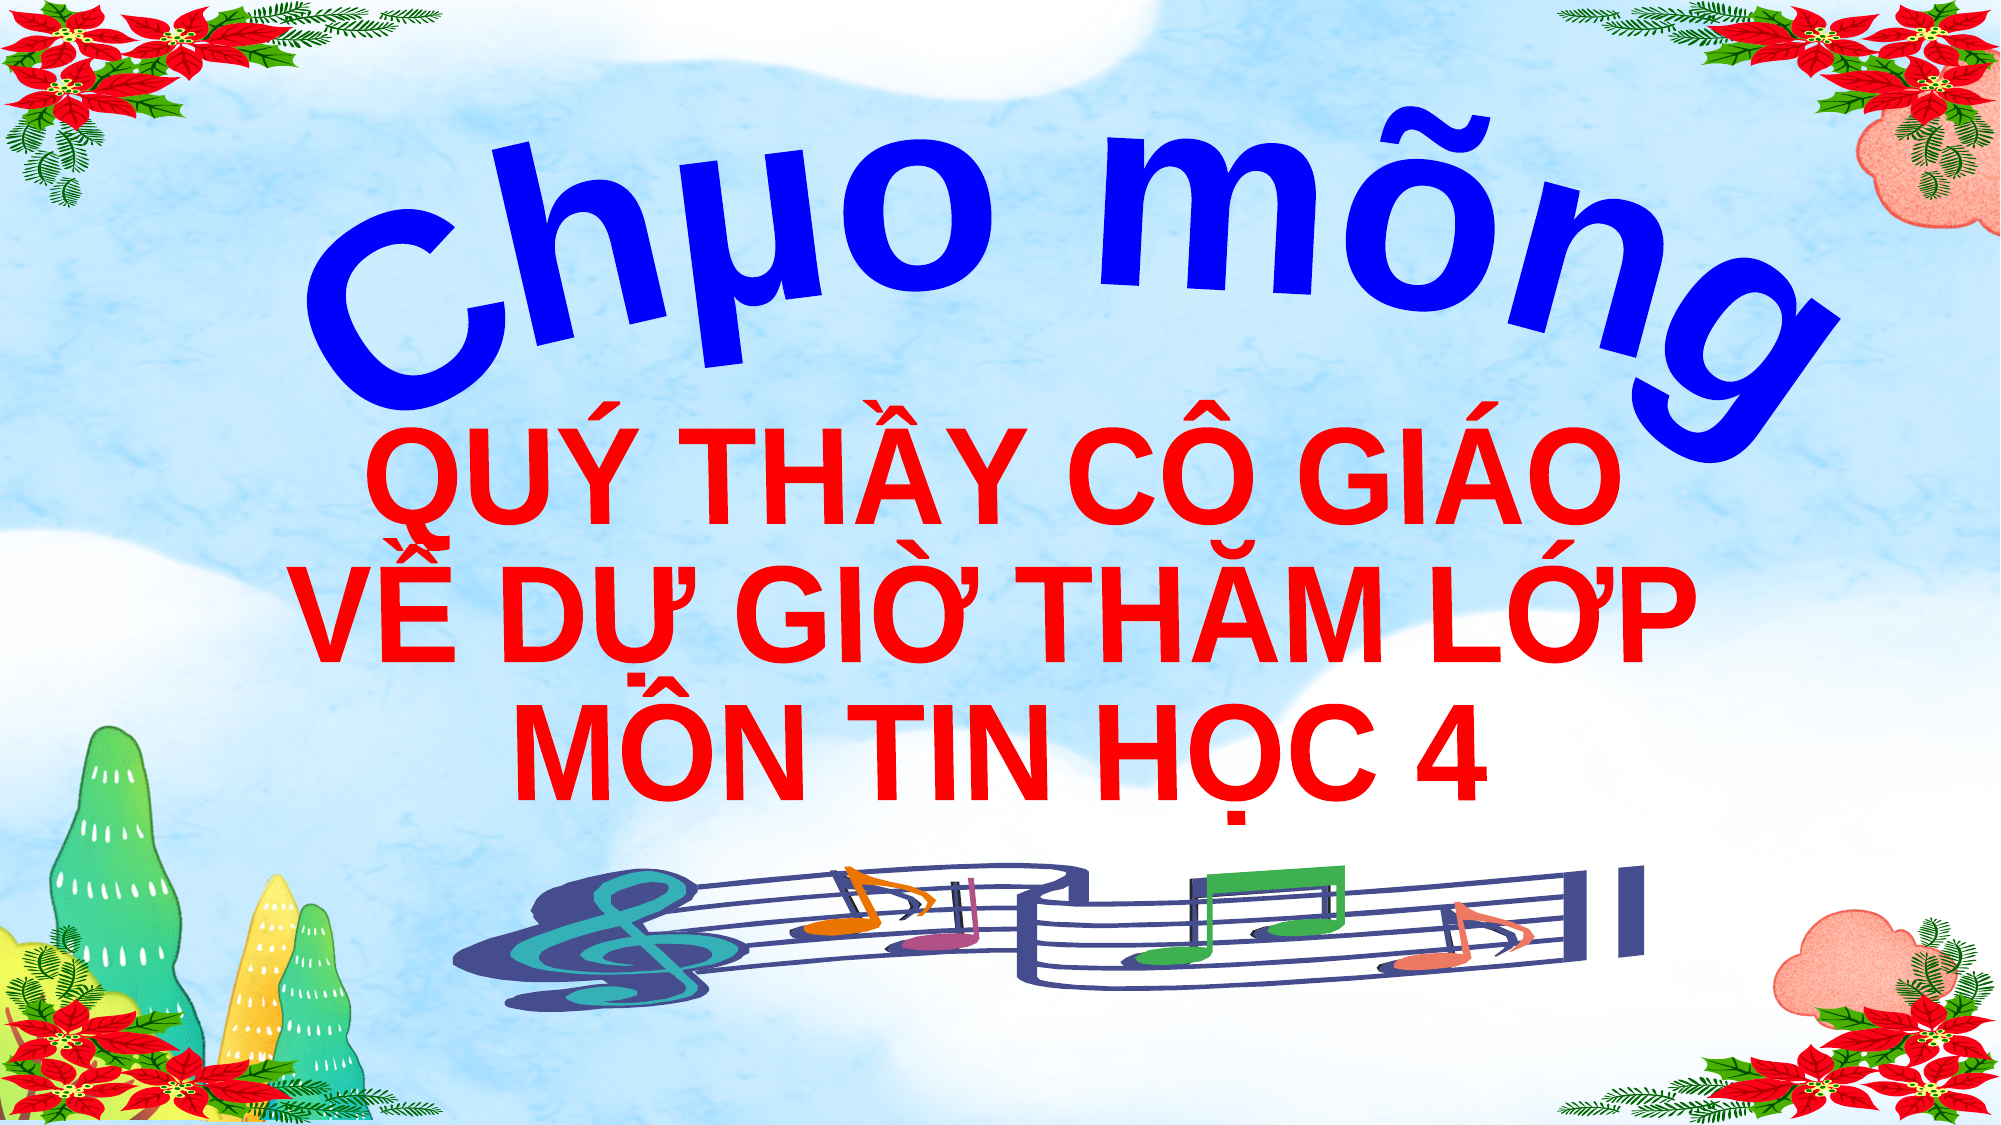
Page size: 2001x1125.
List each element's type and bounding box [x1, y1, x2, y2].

text_box [449, 862, 1650, 1013]
picture [0, 0, 2001, 1125]
